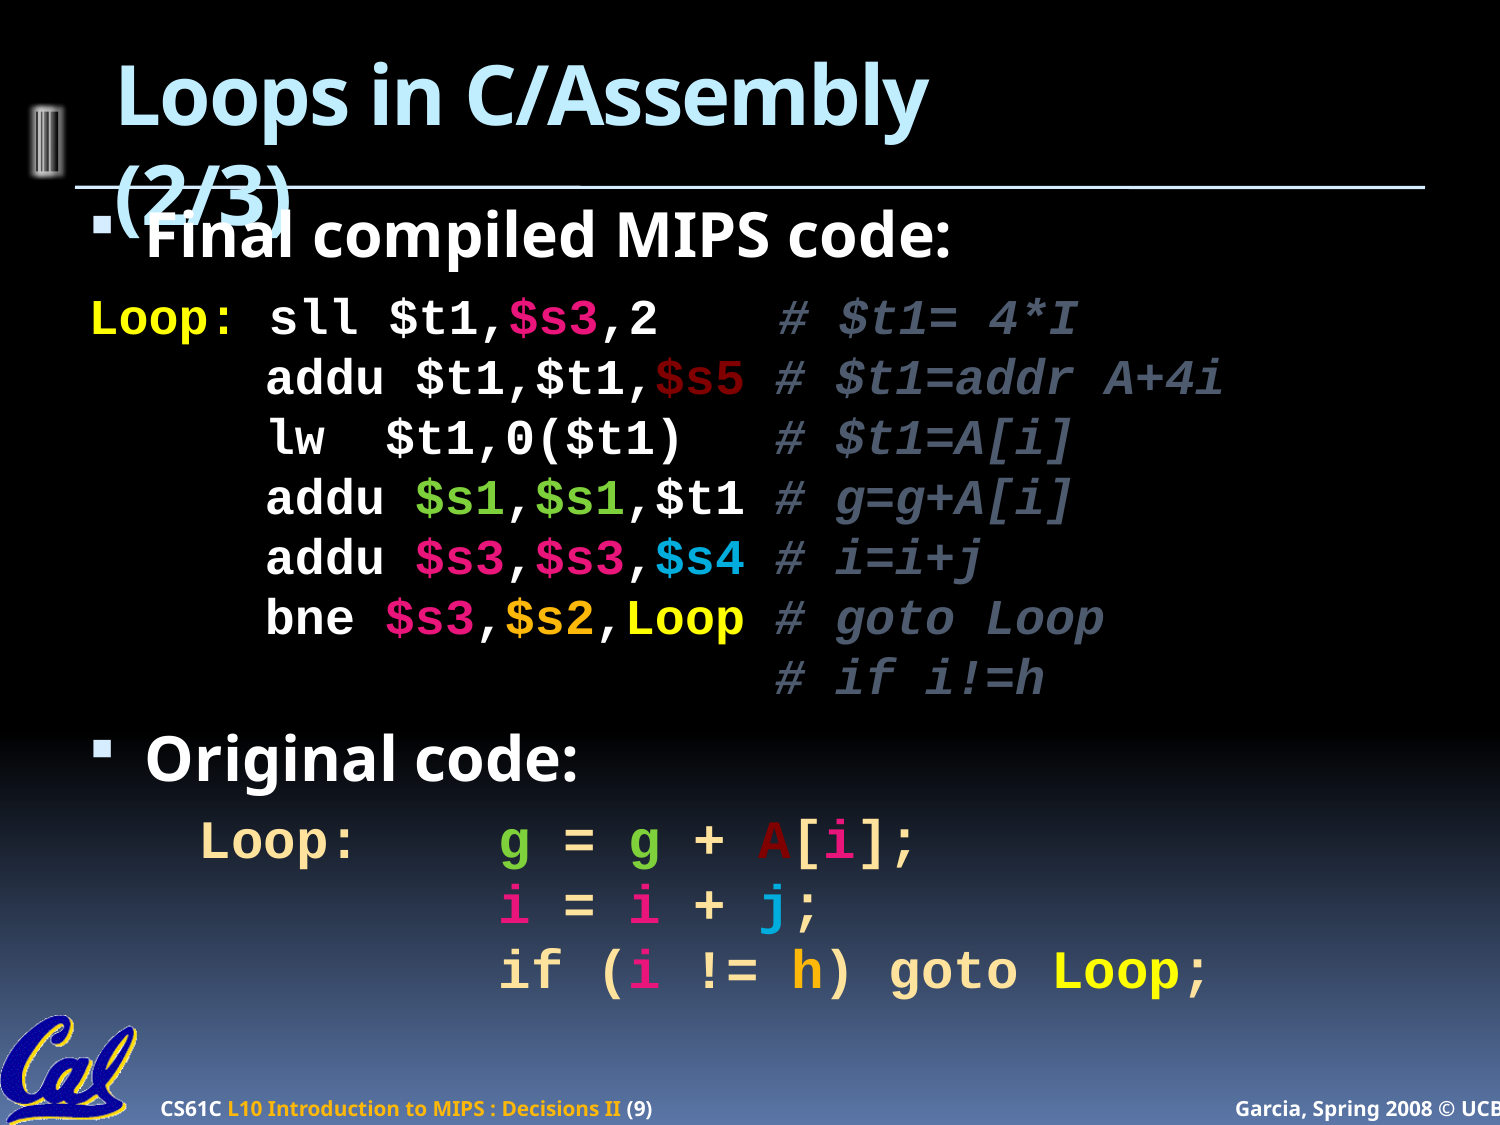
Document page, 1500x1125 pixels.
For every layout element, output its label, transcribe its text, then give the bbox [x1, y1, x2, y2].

picture [0, 1015, 140, 1125]
title Loops in C/Assembly (2/3) [100, 34, 1125, 110]
list Final compiled MIPS code: Loop: sll $t1,$s3,2 # $t1= 4*I addu $t1,$t1,$s5 # $t1=addr A+4i lw $t1,0($t1) # $t1=A[i] addu $s1,$s1,$t1 # g=g+A[i] addu $s3,$s3,$s4 # i=i+j bne $s3,$s2,Loop # goto Loop # if i!=h Original code: Loop: g = g + A[i]; i = i + j; if (i != h) goto Loop; [62, 187, 1500, 1022]
